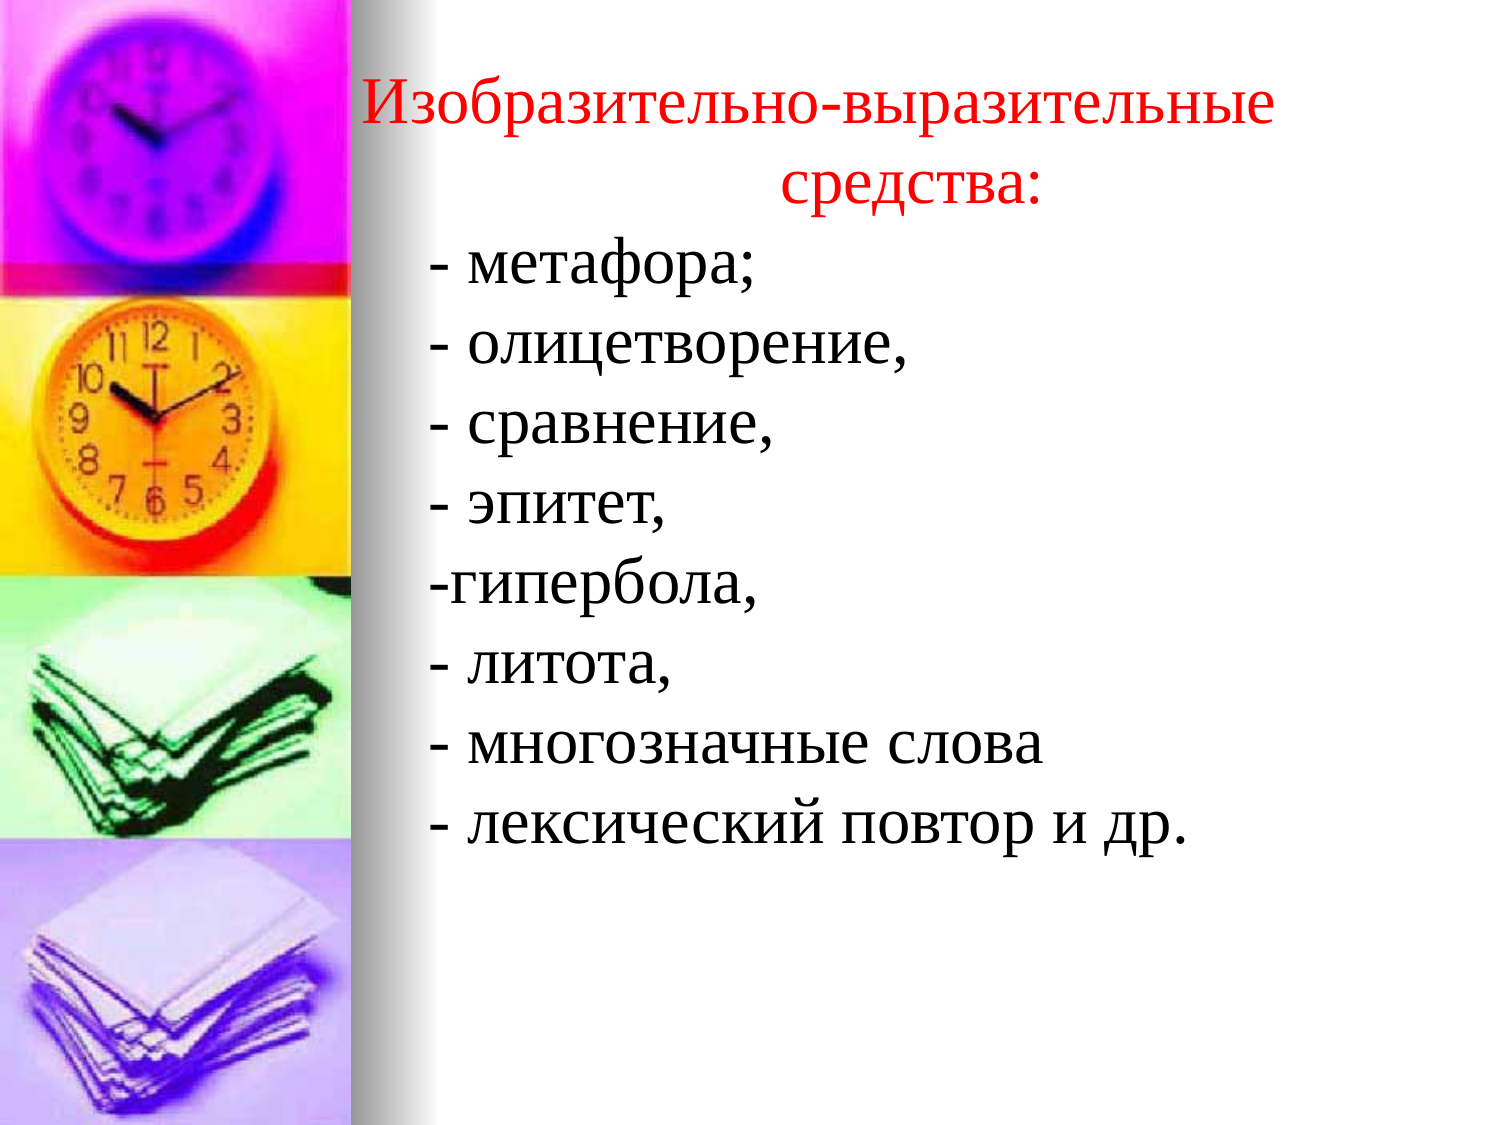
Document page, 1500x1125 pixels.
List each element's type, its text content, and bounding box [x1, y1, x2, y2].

picture [0, 0, 351, 1125]
text_box Изобразительно-выразительные средства: - метафора; - олицетворение, - сравнение, - эпитет, -гипербола, - литота, - многозначные слова - лексический повтор и др. [112, 49, 1350, 865]
